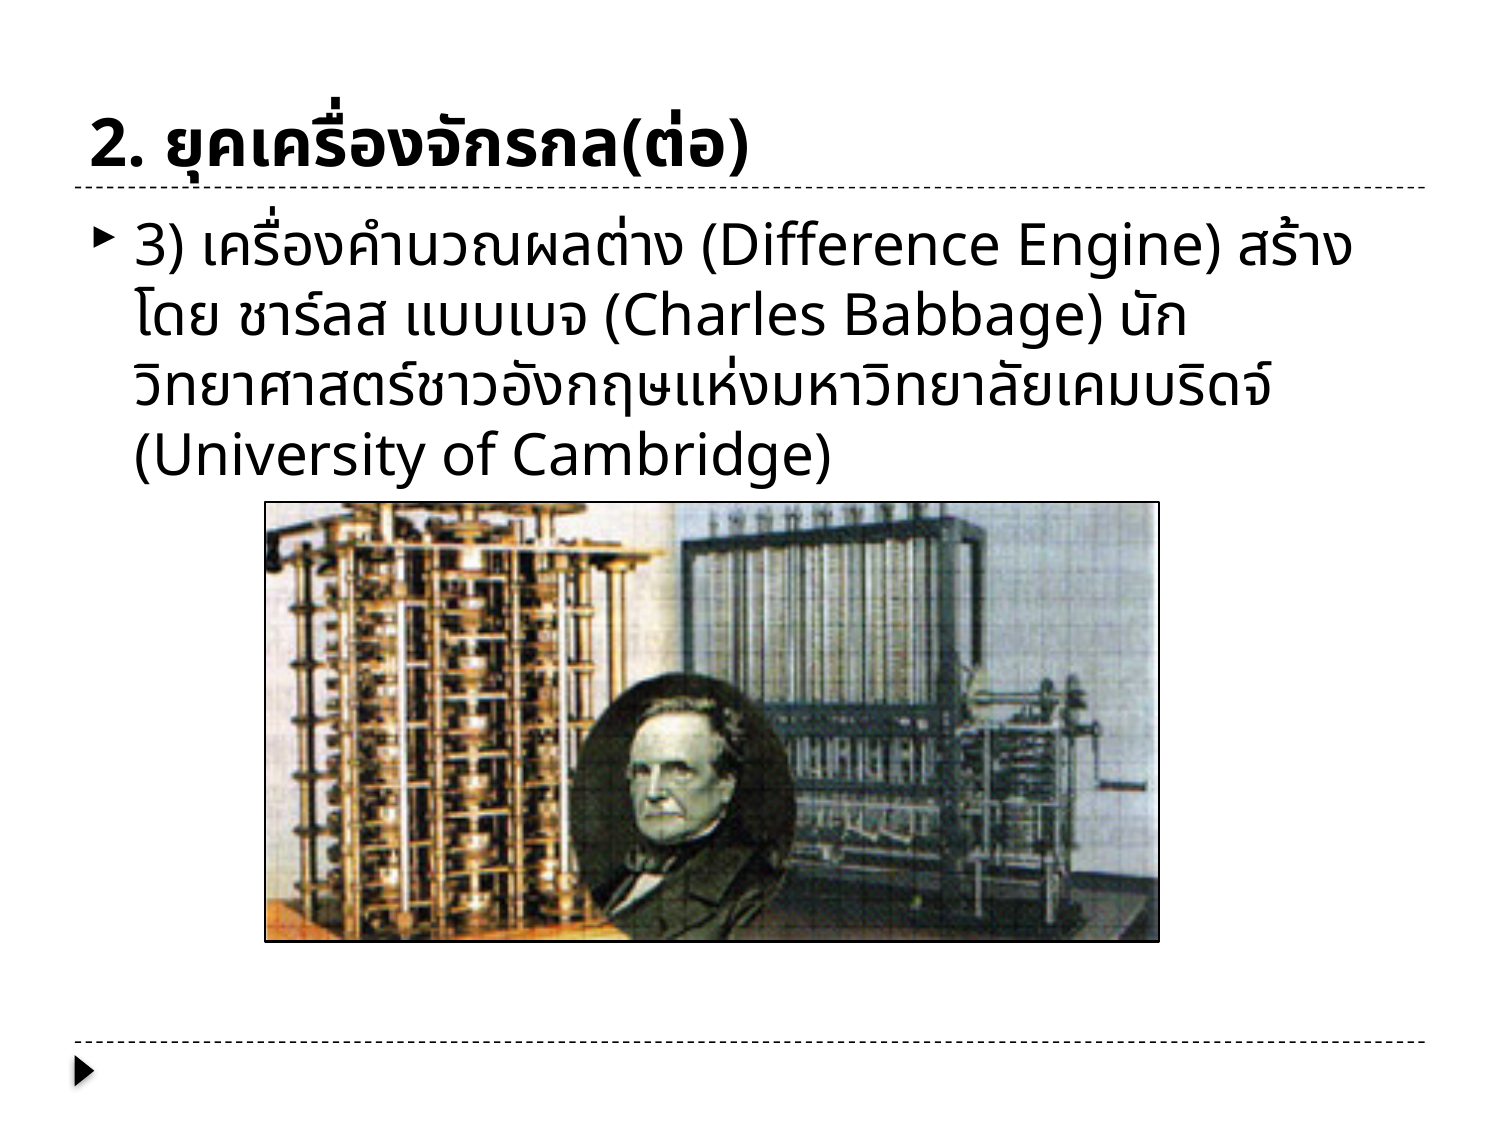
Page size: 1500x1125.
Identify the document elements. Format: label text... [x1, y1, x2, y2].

picture [265, 503, 1158, 941]
title 2. ยุคเครื่องจักรกล(ต่อ) [75, 24, 1425, 188]
list 3) เครื่องคำนวณผลต่าง (Difference Engine) สร้างโดย ชาร์ลส แบบเบจ (Charles Babbage) นักวิทยาศาสตร์ชาวอังกฤษแห่งมหาวิทยาลัยเคมบริดจ์ (University of Cambridge) [75, 200, 1425, 1010]
